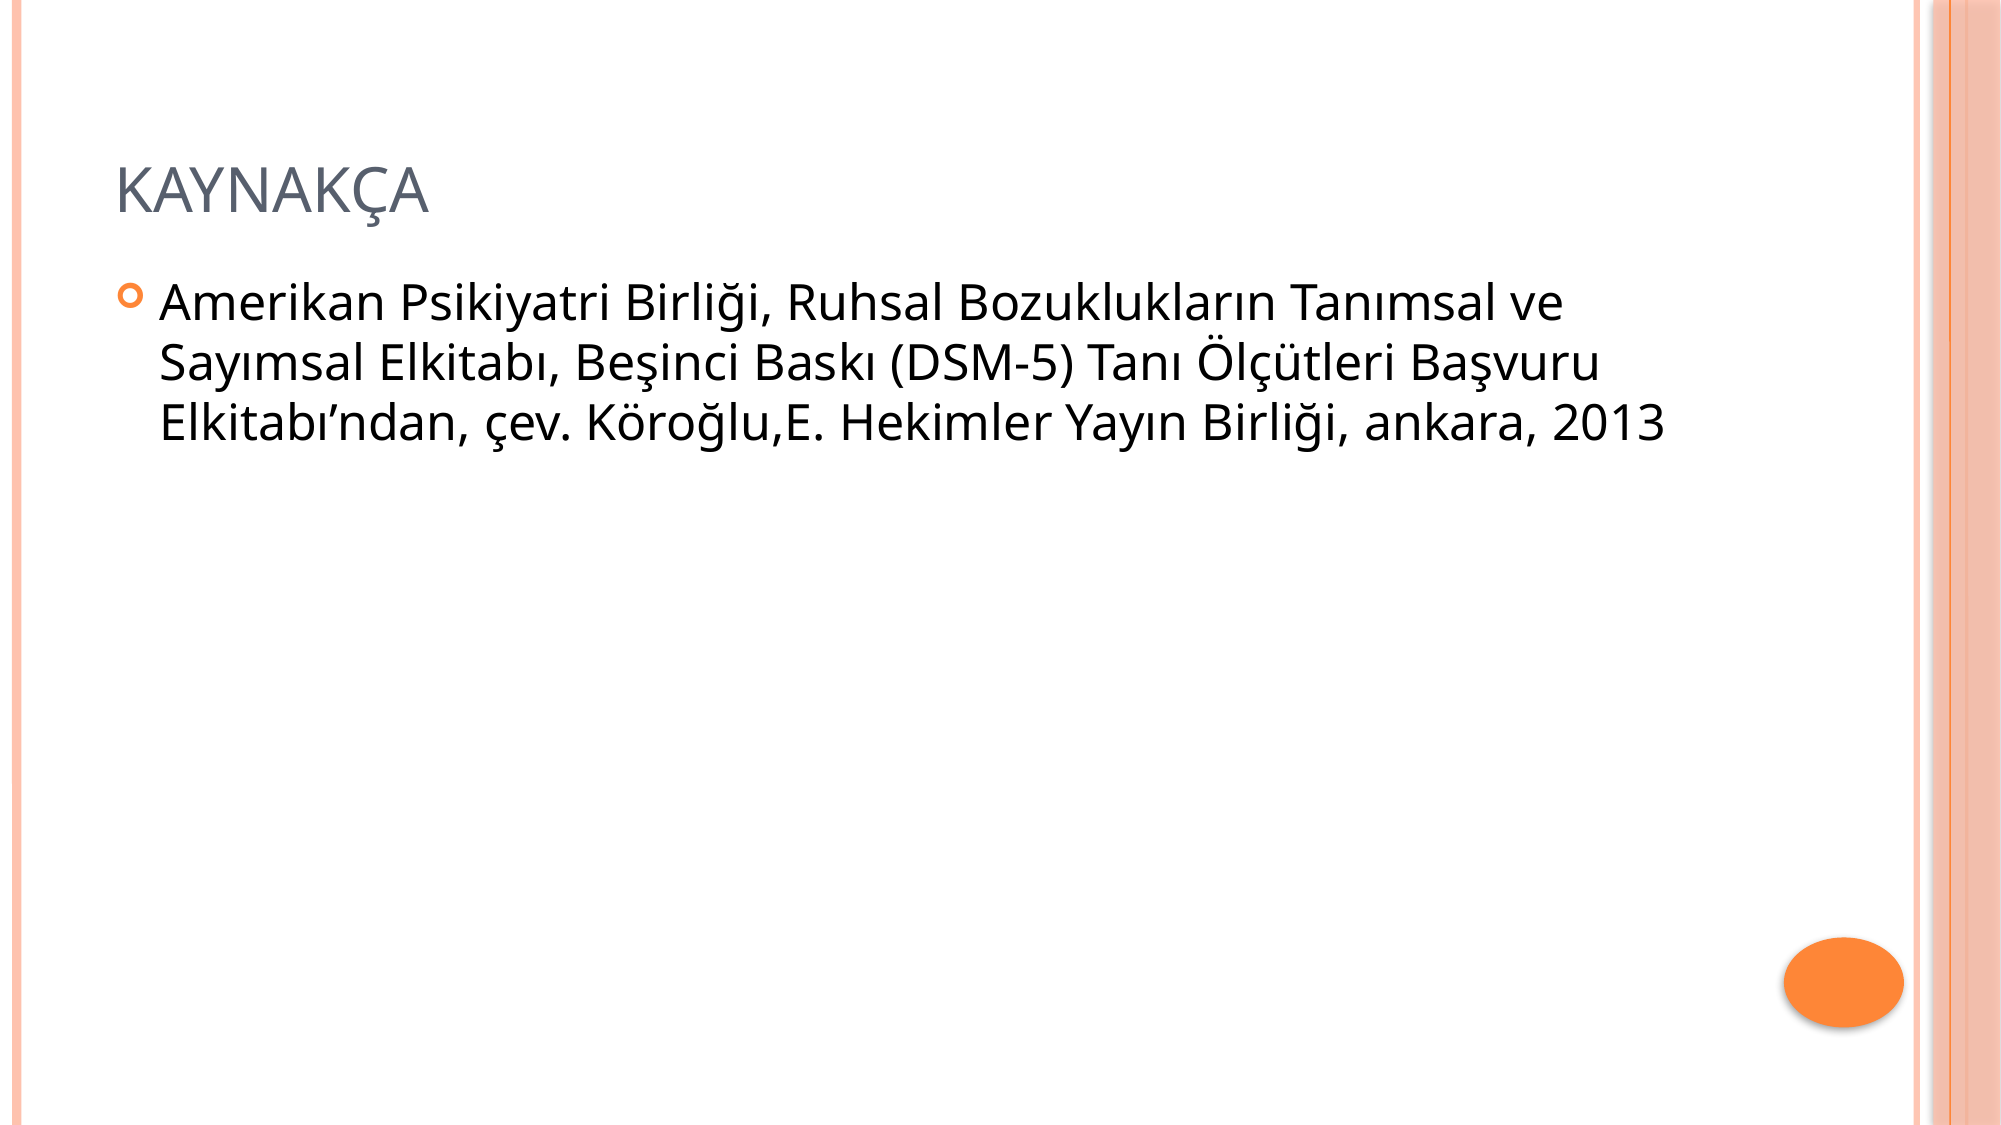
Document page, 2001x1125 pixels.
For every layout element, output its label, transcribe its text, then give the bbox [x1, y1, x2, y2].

list Amerikan Psikiyatri Birliği, Ruhsal Bozuklukların Tanımsal ve Sayımsal Elkitabı, Beşinci Baskı (DSM-5) Tanı Ölçütleri Başvuru Elkitabı’ndan, çev. Köroğlu,E. Hekimler Yayın Birliği, ankara, 2013 [99, 262, 1734, 1062]
title kaynakça [99, 45, 1734, 233]
